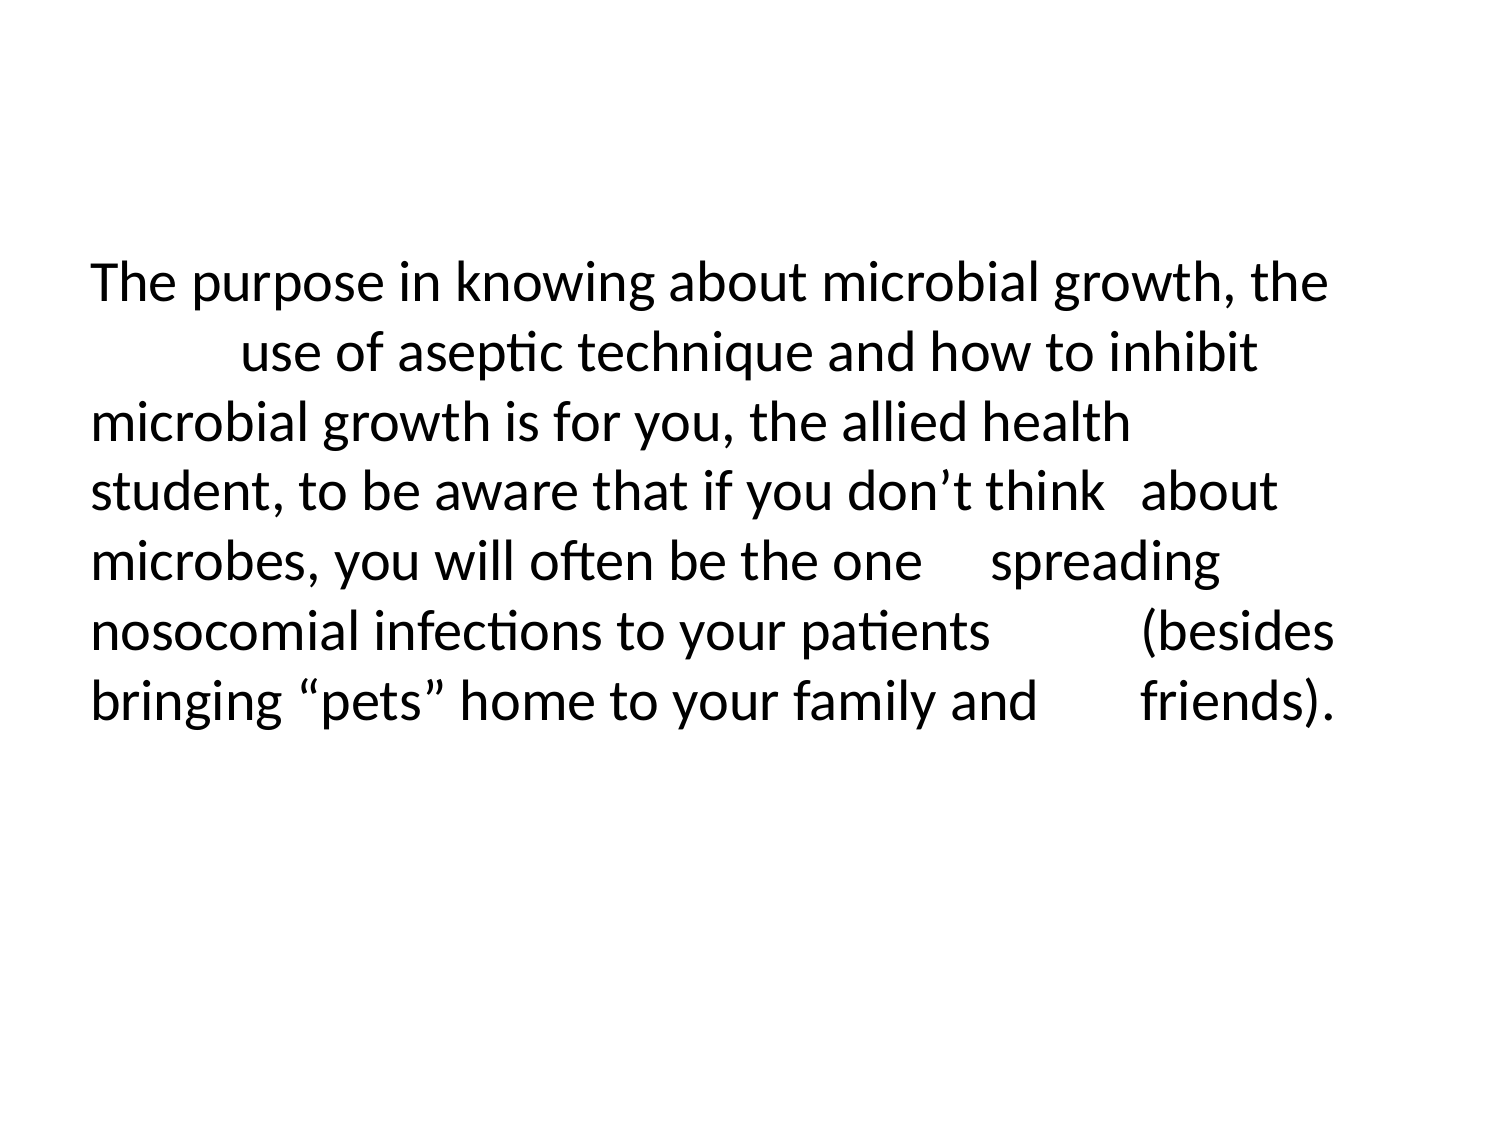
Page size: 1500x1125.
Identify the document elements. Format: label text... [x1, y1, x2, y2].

title The purpose in knowing about microbial growth, the use of aseptic technique and how to inhibit microbial growth is for you, the allied health student, to be aware that if you don’t think about microbes, you will often be the one spreading nosocomial infections to your patients (besides bringing “pets” home to your family and friends). [75, 45, 1425, 1000]
